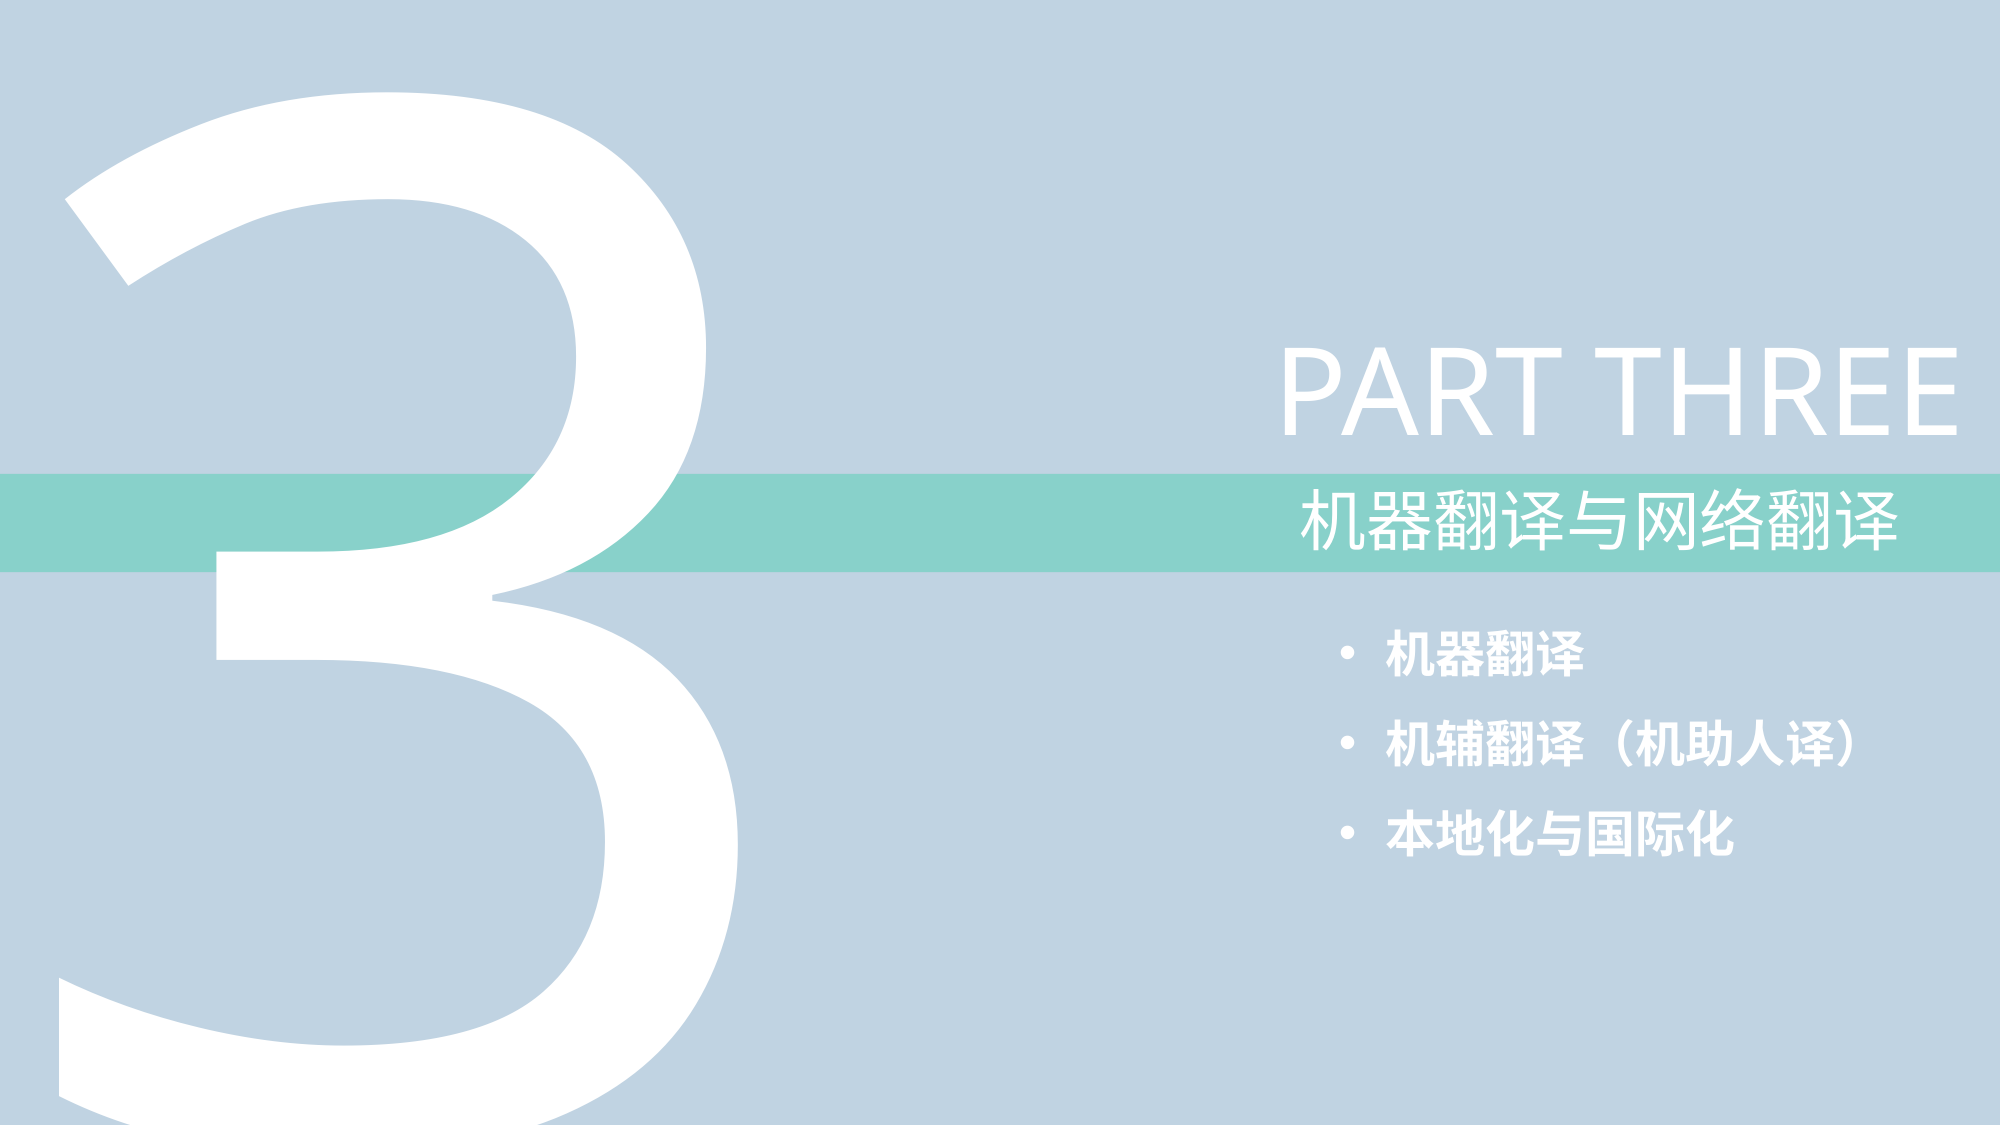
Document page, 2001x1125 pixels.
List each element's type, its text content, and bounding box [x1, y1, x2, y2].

text_box [836, 473, 2000, 573]
text_box PART THREE [1258, 305, 1981, 467]
text_box 3 [0, 0, 836, 1125]
text_box 机器翻译与网络翻译 [742, 471, 1916, 567]
text_box 机器翻译 机辅翻译（机助人译） 本地化与国际化 [1324, 584, 1977, 870]
